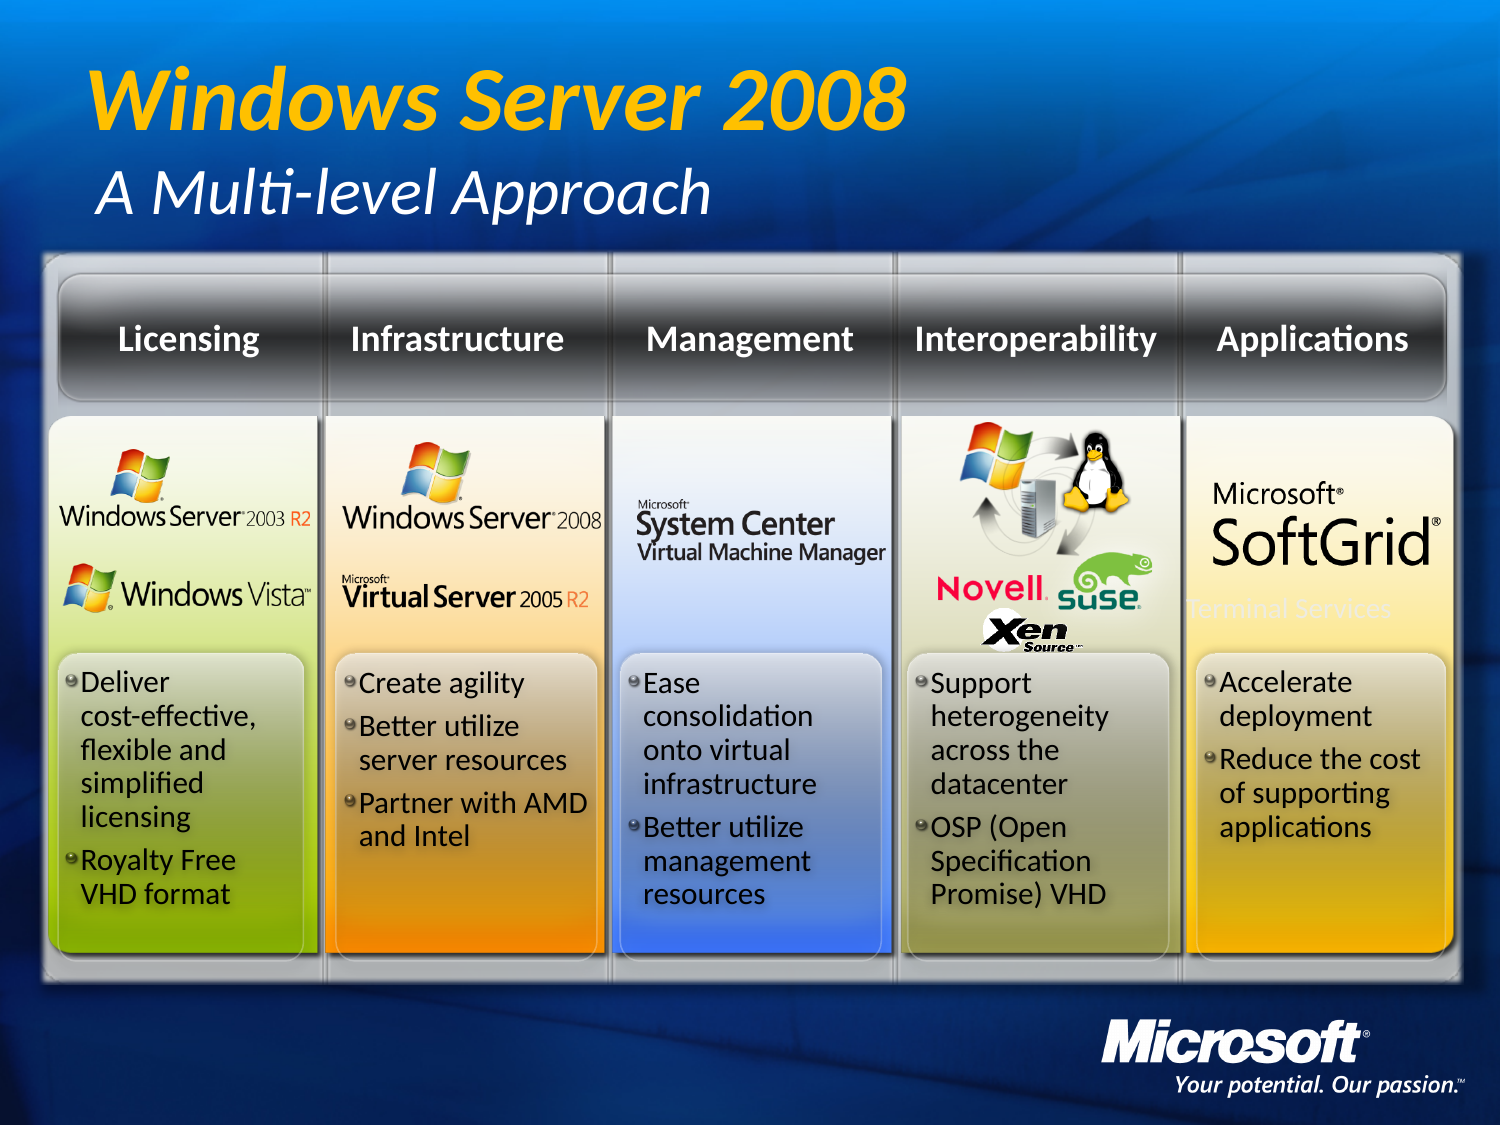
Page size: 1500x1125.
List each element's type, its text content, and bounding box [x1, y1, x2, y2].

text_box Windows Server 2008 [0, 0, 1500, 188]
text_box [956, 604, 1133, 655]
text_box A Multi-level Approach [81, 140, 1002, 236]
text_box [956, 421, 1133, 579]
picture [0, 188, 1500, 1125]
